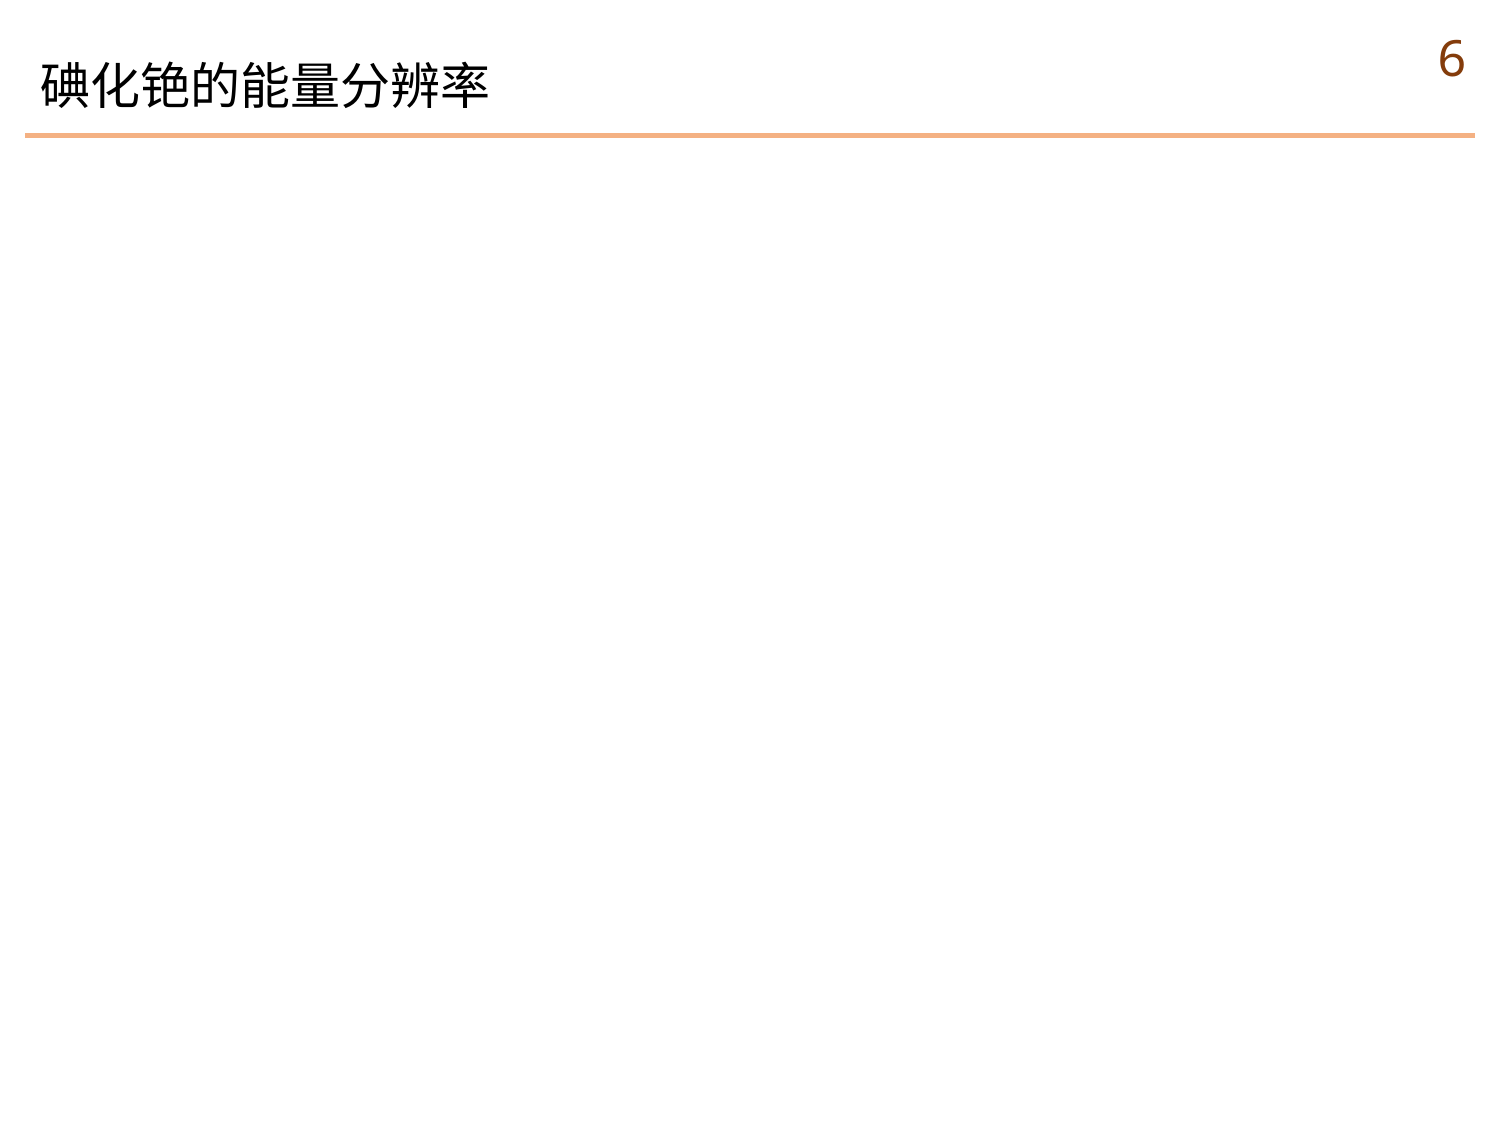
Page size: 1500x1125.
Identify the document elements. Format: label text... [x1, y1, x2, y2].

text_box 碘化铯的能量分辨率 [40, 54, 521, 115]
text_box 6 [1422, 18, 1481, 94]
